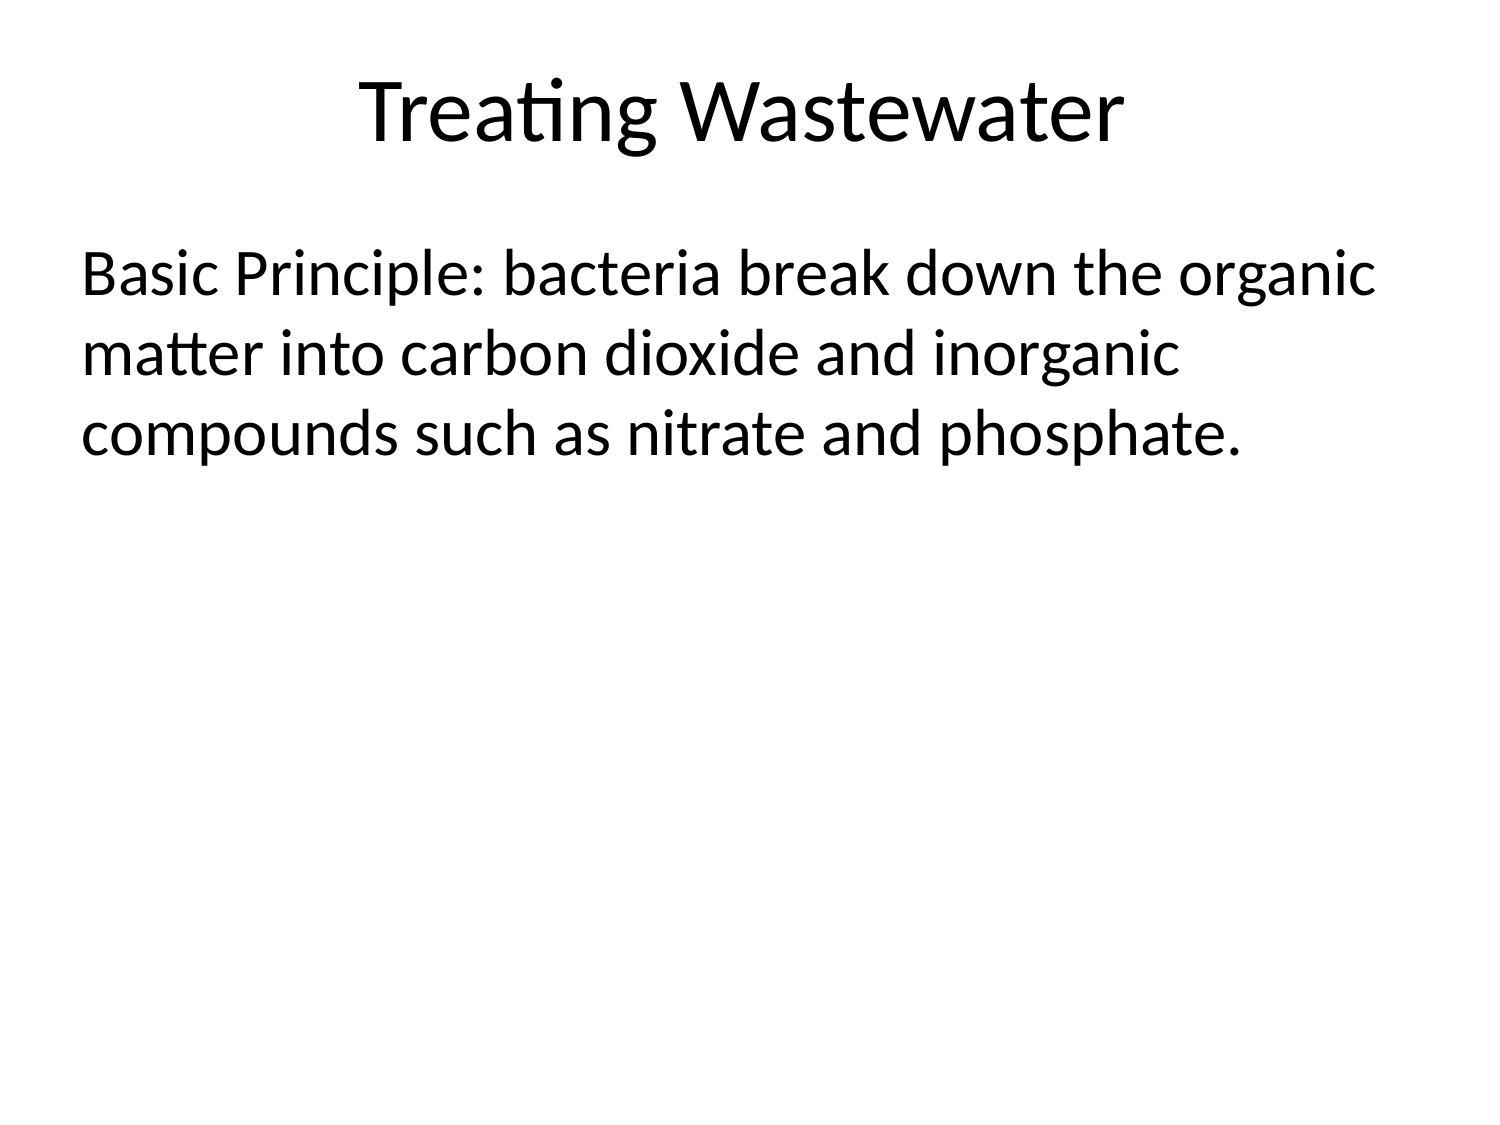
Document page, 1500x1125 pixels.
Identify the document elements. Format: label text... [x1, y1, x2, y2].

text_box Basic Principle: bacteria break down the organic matter into carbon dioxide and inorganic compounds such as nitrate and phosphate. [67, 221, 1418, 637]
text_box Treating Wastewater [67, 42, 1418, 168]
